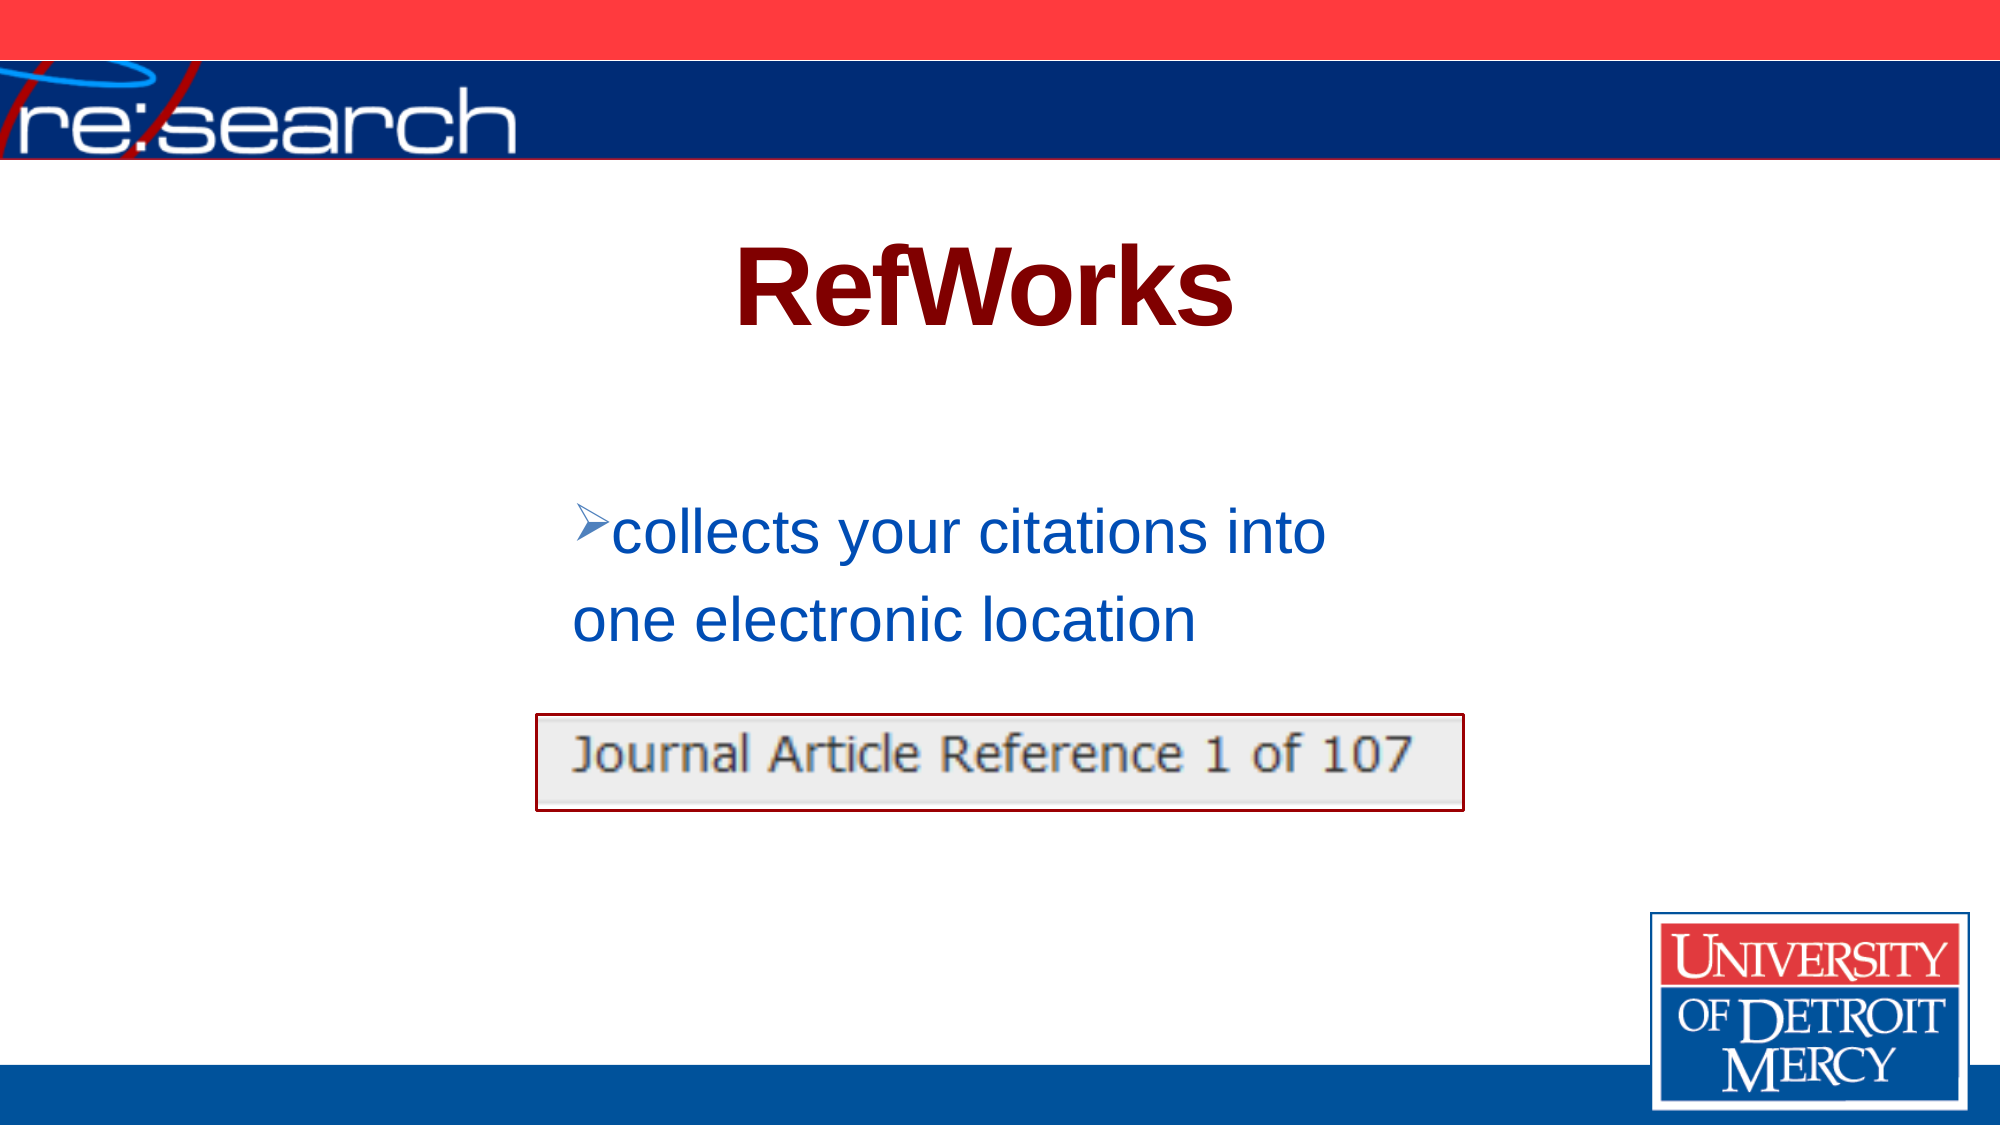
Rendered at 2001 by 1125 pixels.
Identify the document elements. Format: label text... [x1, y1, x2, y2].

picture [0, 60, 2000, 161]
picture [537, 716, 1463, 809]
list collects your citations into one electronic location [557, 395, 1519, 663]
picture [1650, 912, 1970, 1113]
title RefWorks [85, 199, 1886, 362]
